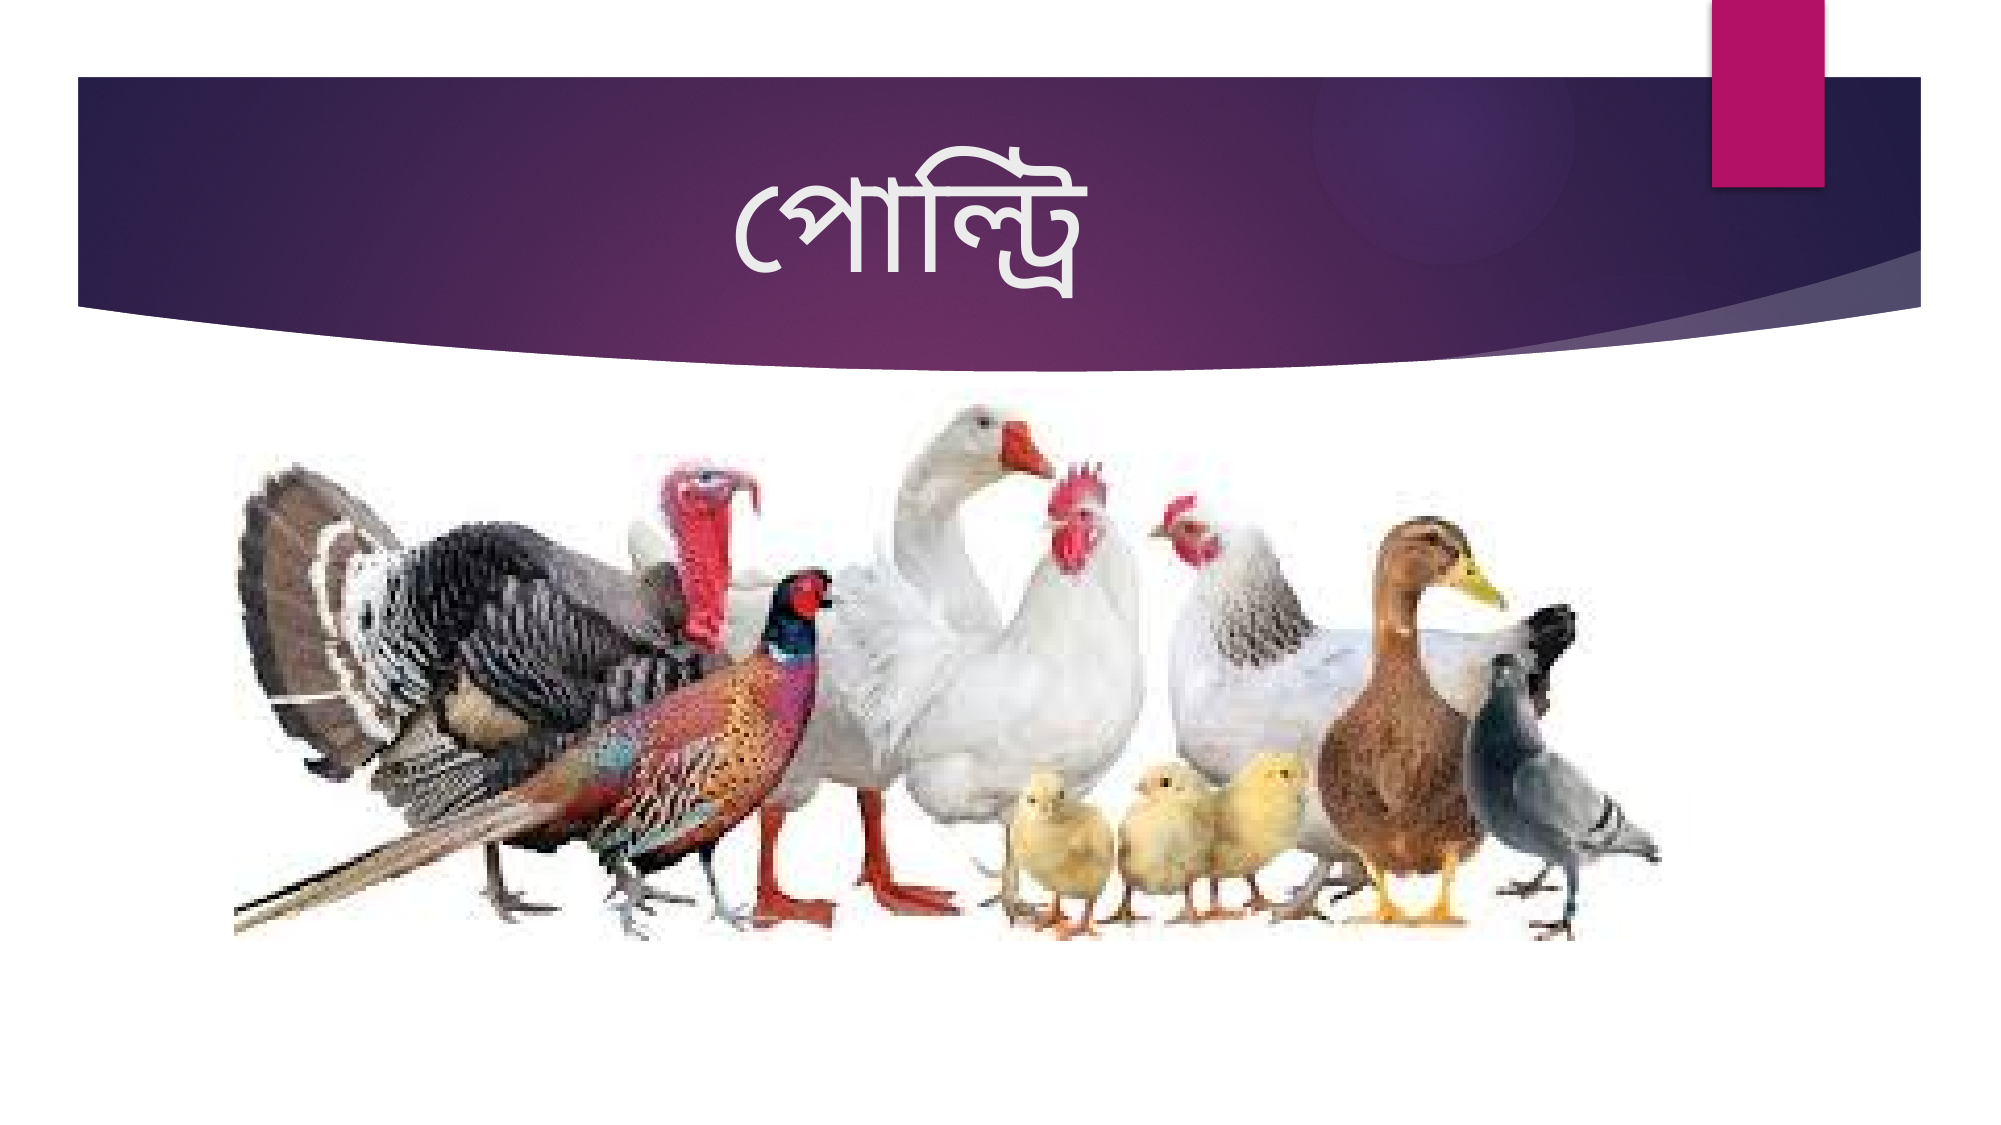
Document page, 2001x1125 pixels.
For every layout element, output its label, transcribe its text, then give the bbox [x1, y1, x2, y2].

text_box [25, 0, 477, 143]
picture [233, 388, 1804, 942]
title পোল্ট্রি [189, 159, 1627, 276]
